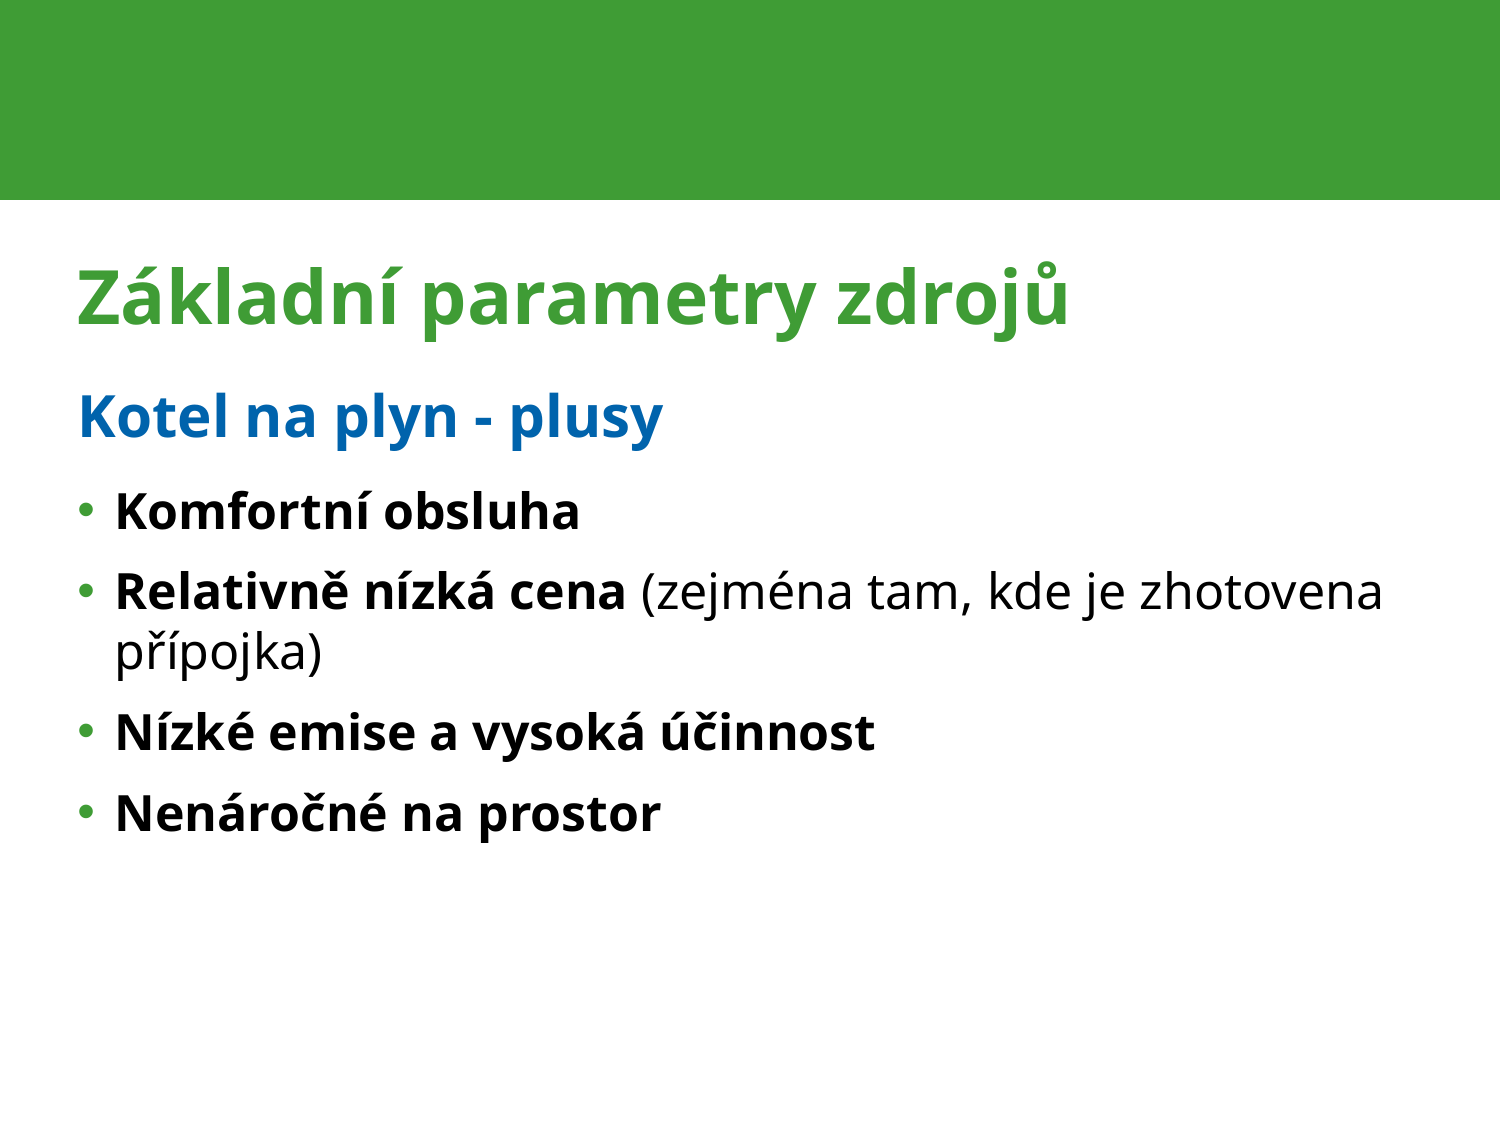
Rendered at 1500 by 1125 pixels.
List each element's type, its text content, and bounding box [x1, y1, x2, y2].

list Kotel na plyn - plusy [77, 379, 1423, 450]
list Komfortní obsluha Relativně nízká cena (zejména tam, kde je zhotovena přípojka) Nízké emise a vysoká účinnost Nenáročné na prostor [77, 479, 1443, 1091]
title Základní parametry zdrojů [77, 249, 1467, 341]
